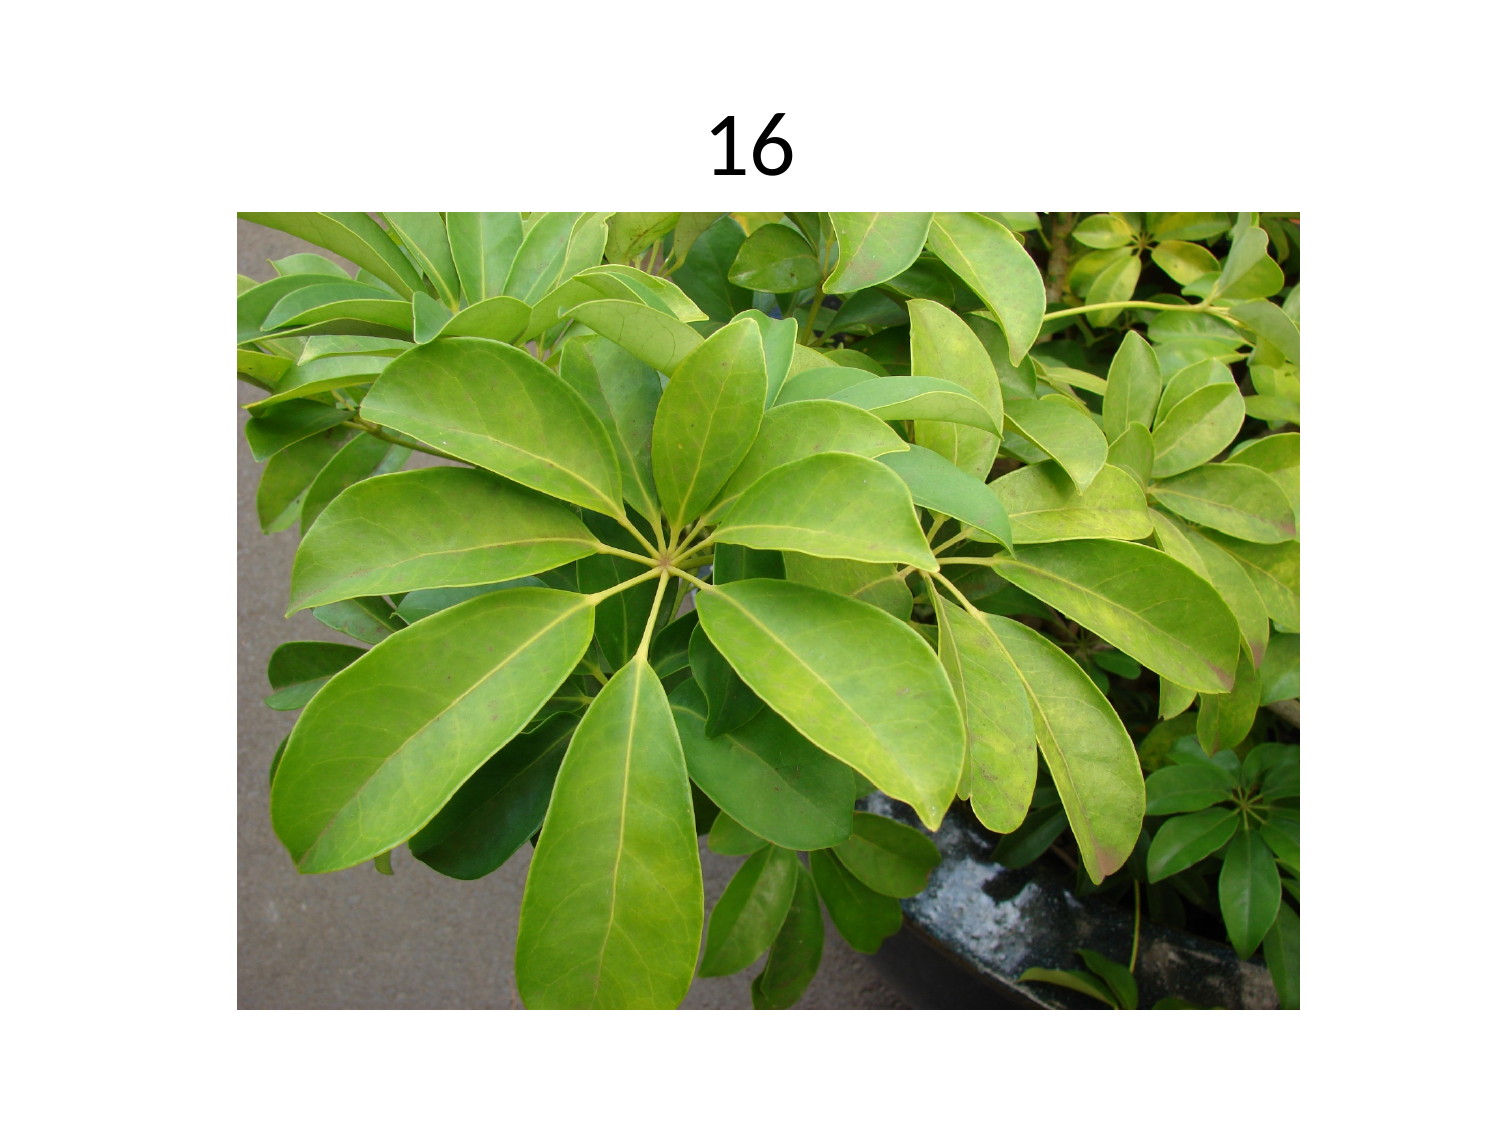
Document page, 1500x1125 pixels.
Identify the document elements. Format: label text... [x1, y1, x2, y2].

title 16 [75, 45, 1425, 233]
picture [237, 212, 1301, 1010]
